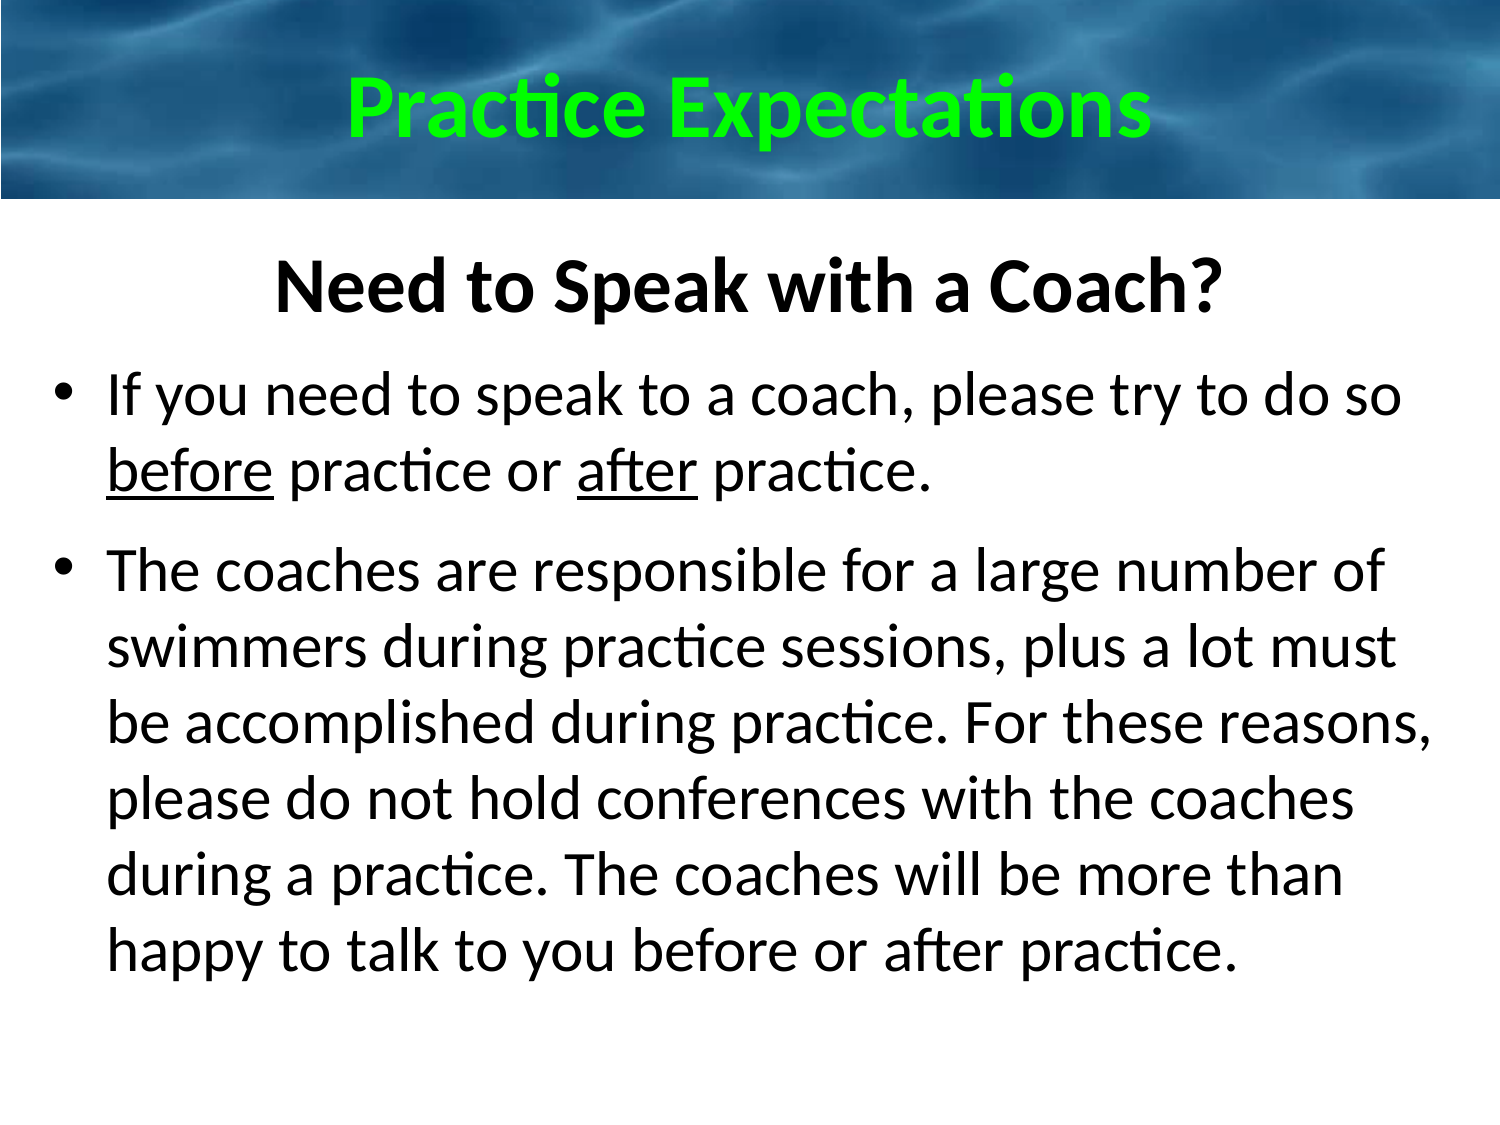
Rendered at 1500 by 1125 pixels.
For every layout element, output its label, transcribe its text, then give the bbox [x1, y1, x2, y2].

list Need to Speak with a Coach? If you need to speak to a coach, please try to do so before practice or after practice. The coaches are responsible for a large number of swimmers during practice sessions, plus a lot must be accomplished during practice. For these reasons, please do not hold conferences with the coaches during a practice. The coaches will be more than happy to talk to you before or after practice. [37, 226, 1463, 1037]
picture [1, 0, 1500, 199]
title Practice Expectations [37, 7, 1463, 195]
